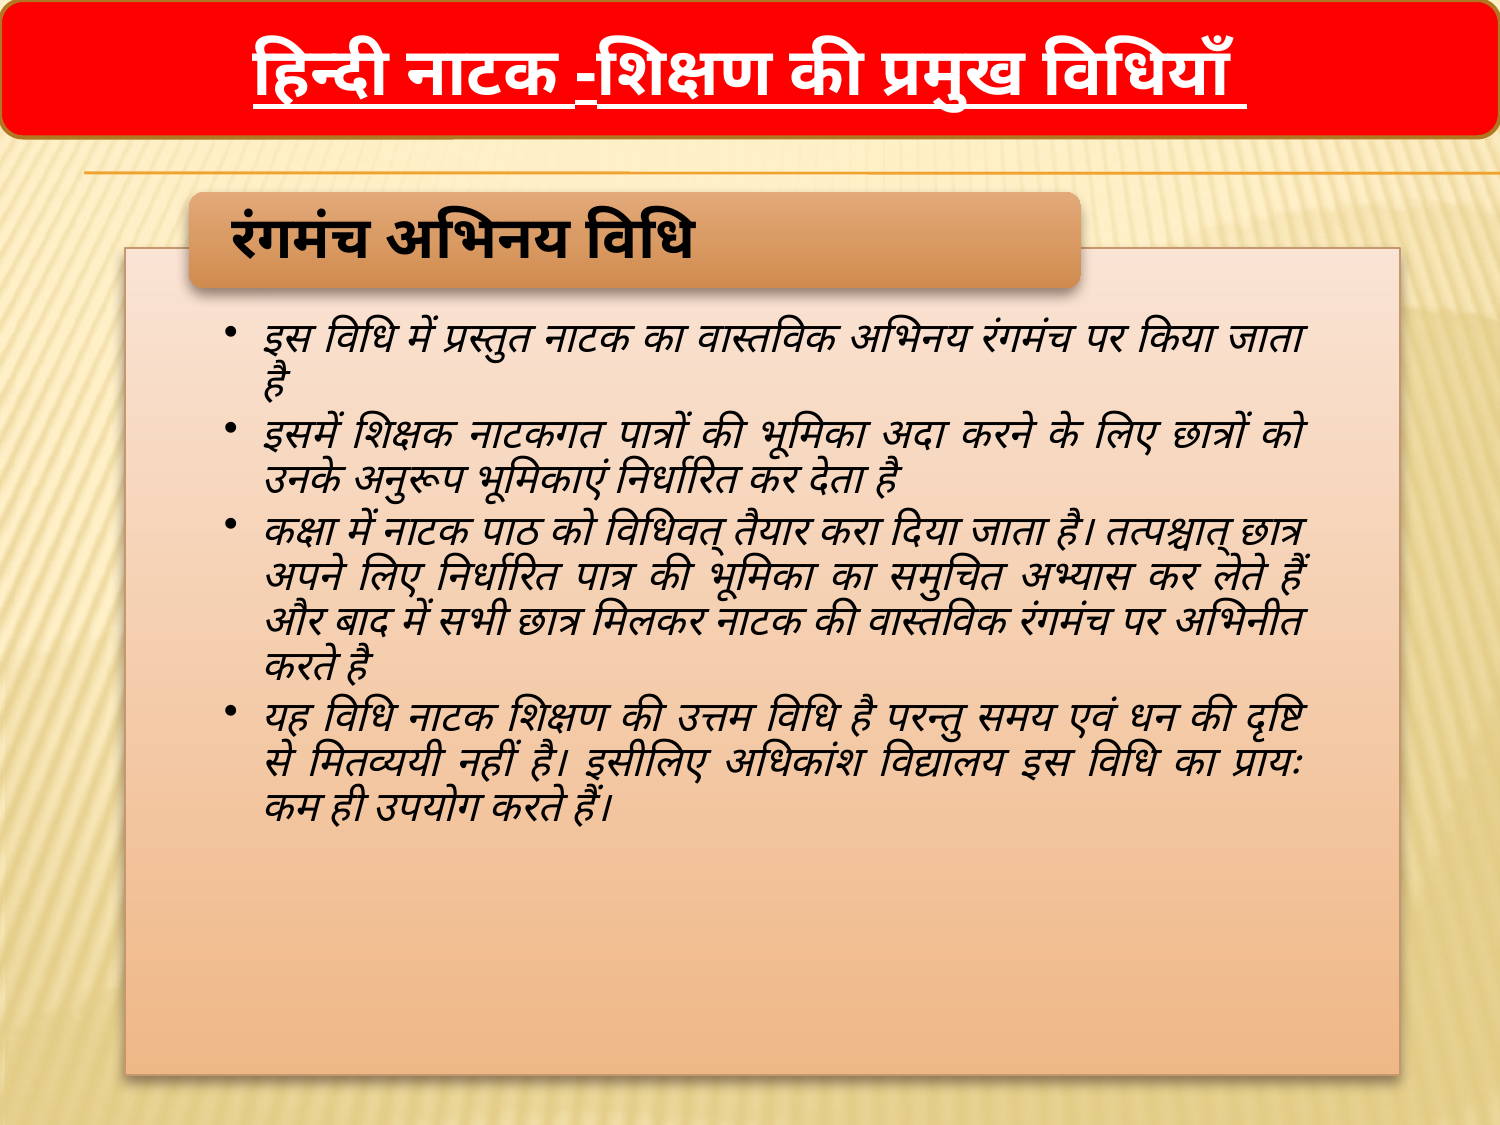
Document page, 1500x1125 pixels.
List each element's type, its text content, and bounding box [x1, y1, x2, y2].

text_box हिन्दी नाटक -शिक्षण की प्रमुख विधियाँ [0, 0, 1500, 140]
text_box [124, 182, 1401, 1076]
